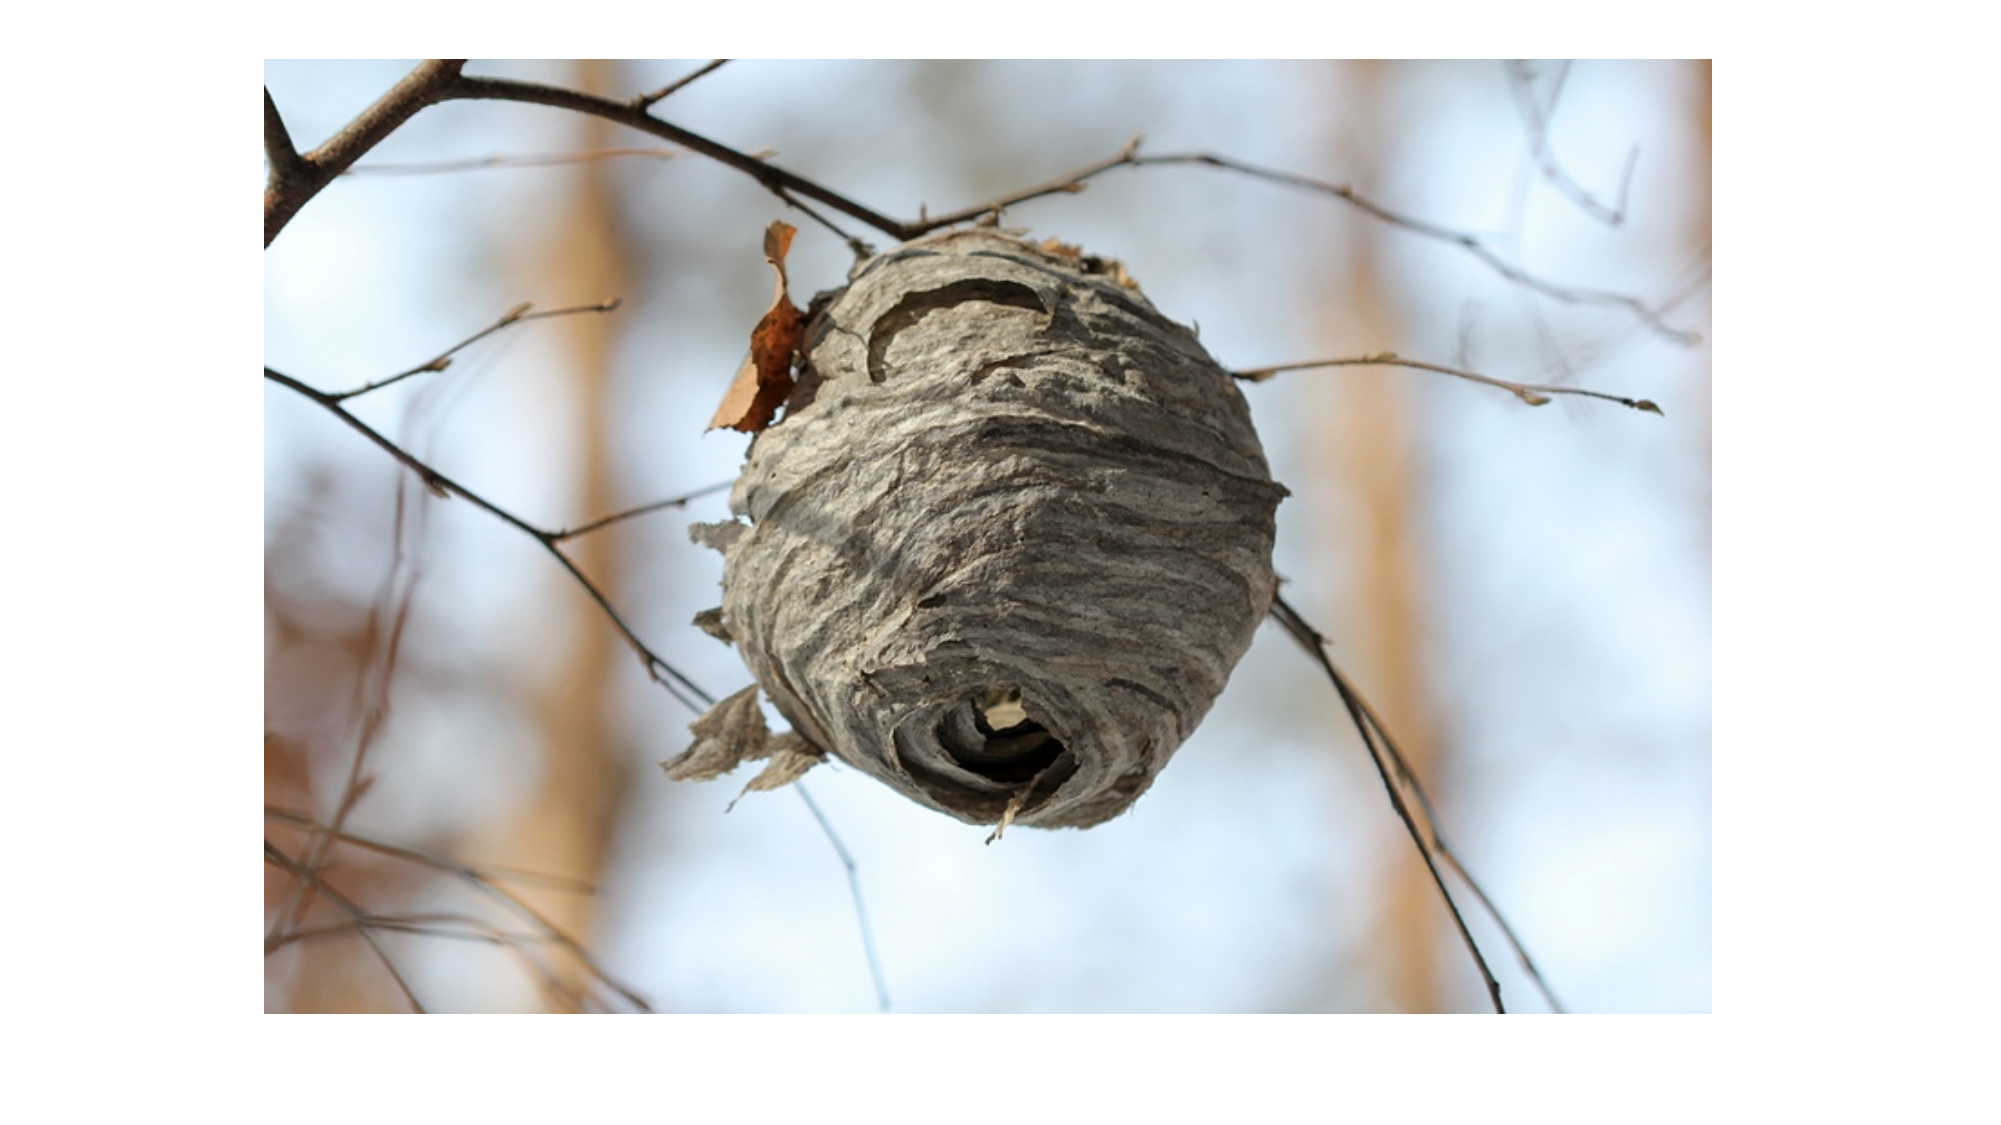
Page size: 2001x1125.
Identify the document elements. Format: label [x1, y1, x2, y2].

list [264, 59, 1712, 1014]
